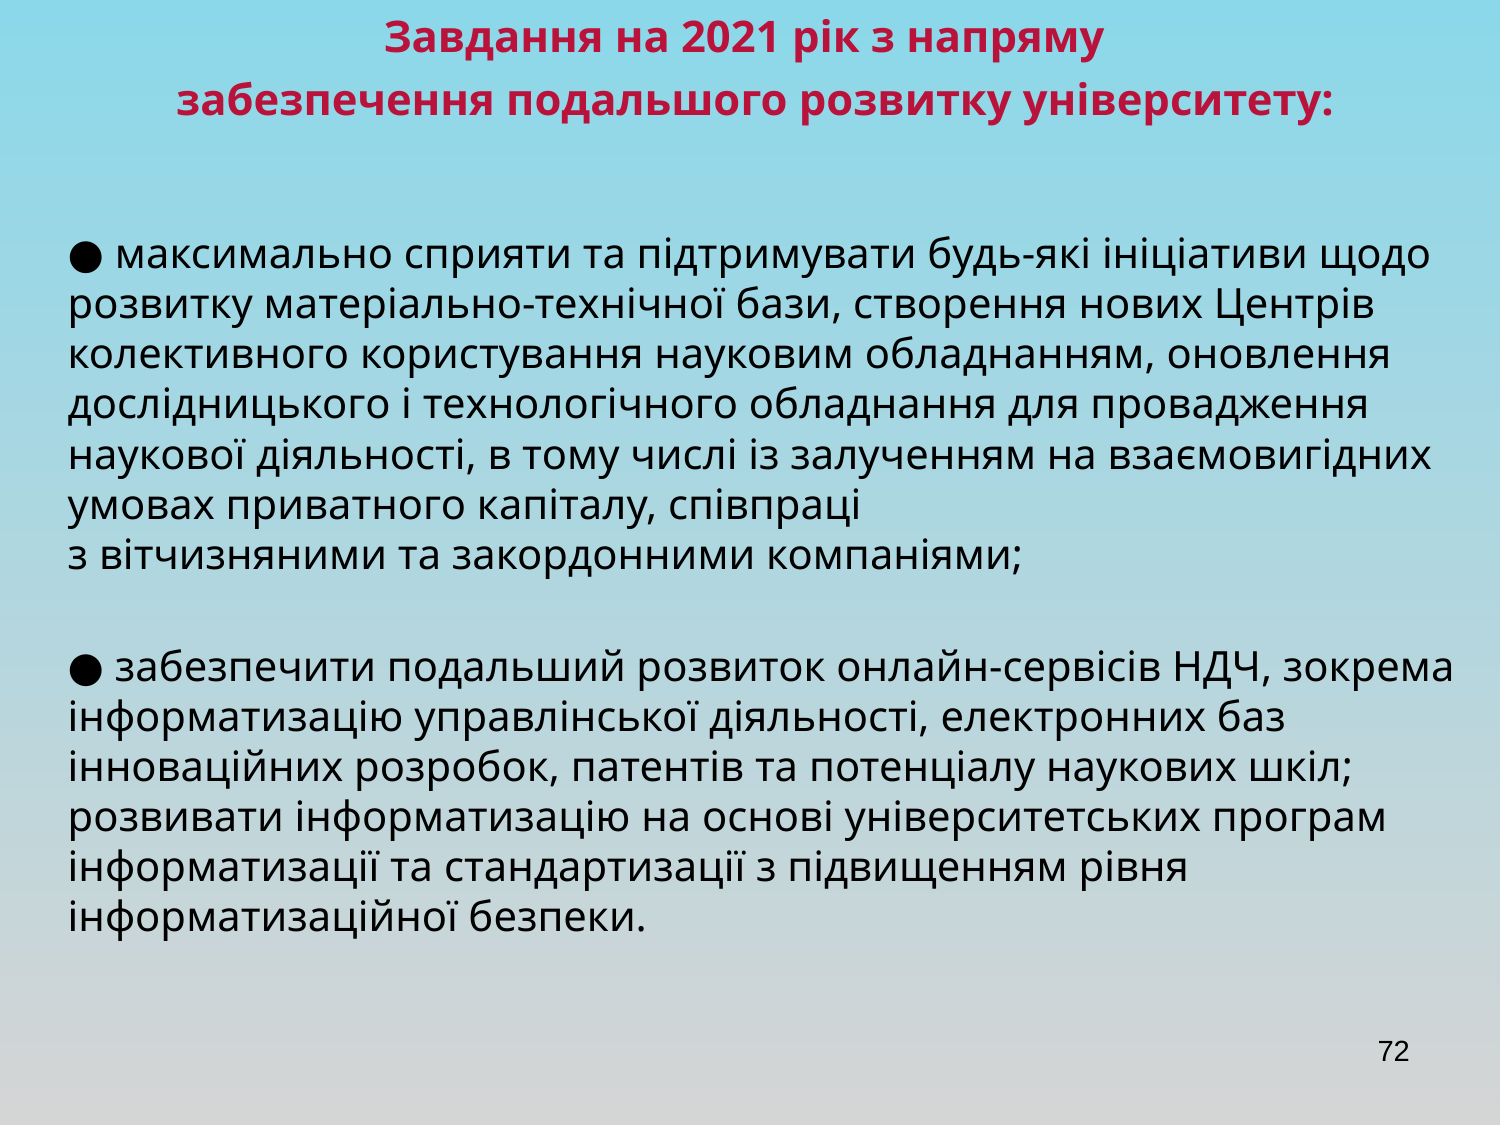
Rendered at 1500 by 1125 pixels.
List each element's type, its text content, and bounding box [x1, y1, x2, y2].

slide_number 72 [1074, 1024, 1426, 1103]
text_box ● максимально сприяти та підтримувати будь-які ініціативи щодо розвитку матеріально-технічної бази, створення нових Центрів колективного користування науковим обладнанням, оновлення дослідницького і технологічного обладнання для провадження наукової діяльності, в тому числі із залученням на взаємовигідних умовах приватного капіталу, співпраці з вітчизняними та закордонними компаніями; ● забезпечити подальший розвиток онлайн-сервісів НДЧ, зокрема інформатизацію управлінської діяльності, електронних баз інноваційних розробок, патентів та потенціалу наукових шкіл; розвивати інформатизацію на основі університетських програм інформатизації та стандартизації з підвищенням рівня інформатизаційної безпеки. [53, 219, 1489, 1005]
text_box Завдання на 2021 рік з напряму забезпечення подальшого розвитку університету: [0, 0, 1500, 132]
